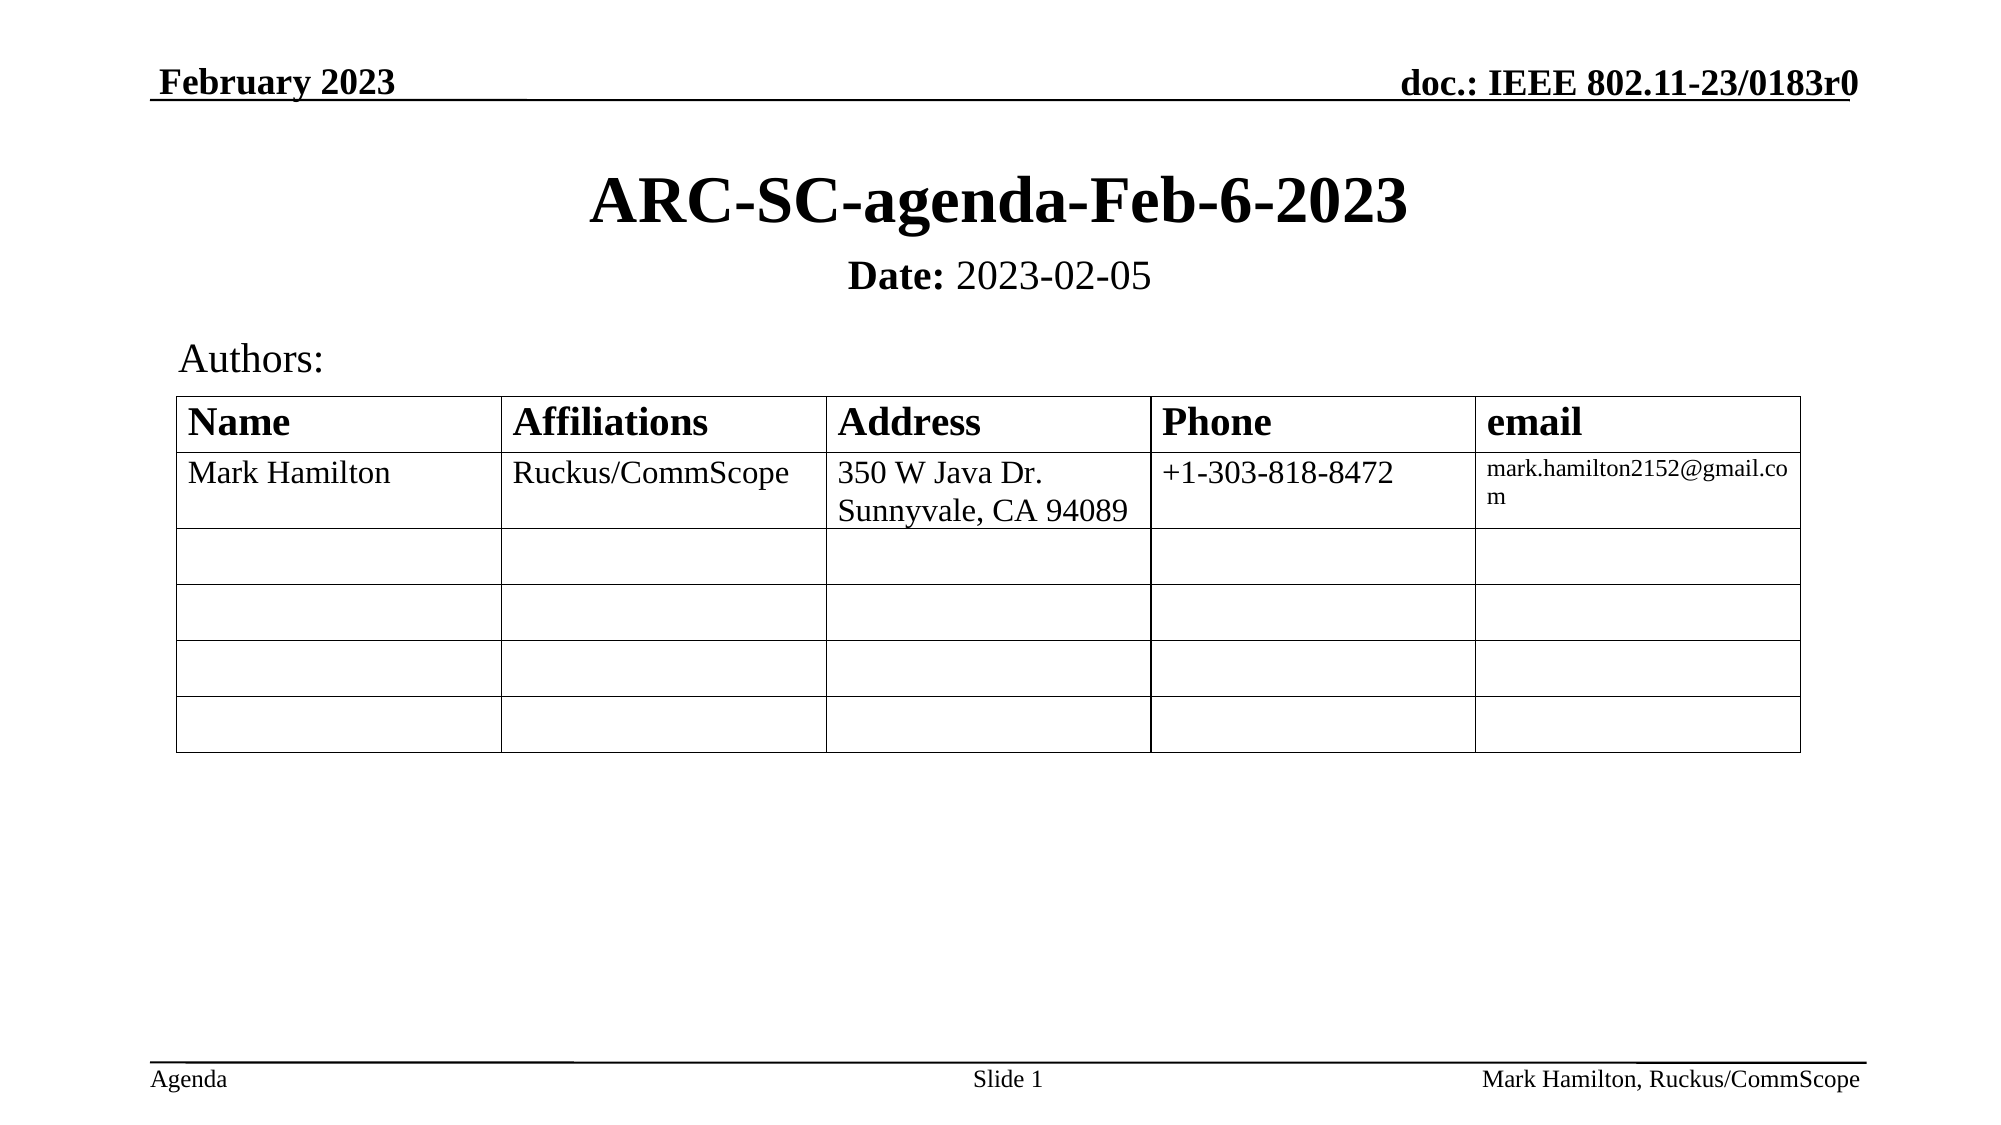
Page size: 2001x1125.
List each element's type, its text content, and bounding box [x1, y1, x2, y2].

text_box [161, 396, 1850, 804]
subtitle Date: 2023-02-05 [299, 239, 1701, 319]
text_box Authors: [162, 323, 401, 387]
title ARC-SC-agenda-Feb-6-2023 [149, 151, 1851, 241]
slide_number Slide 1 [950, 1061, 1067, 1123]
